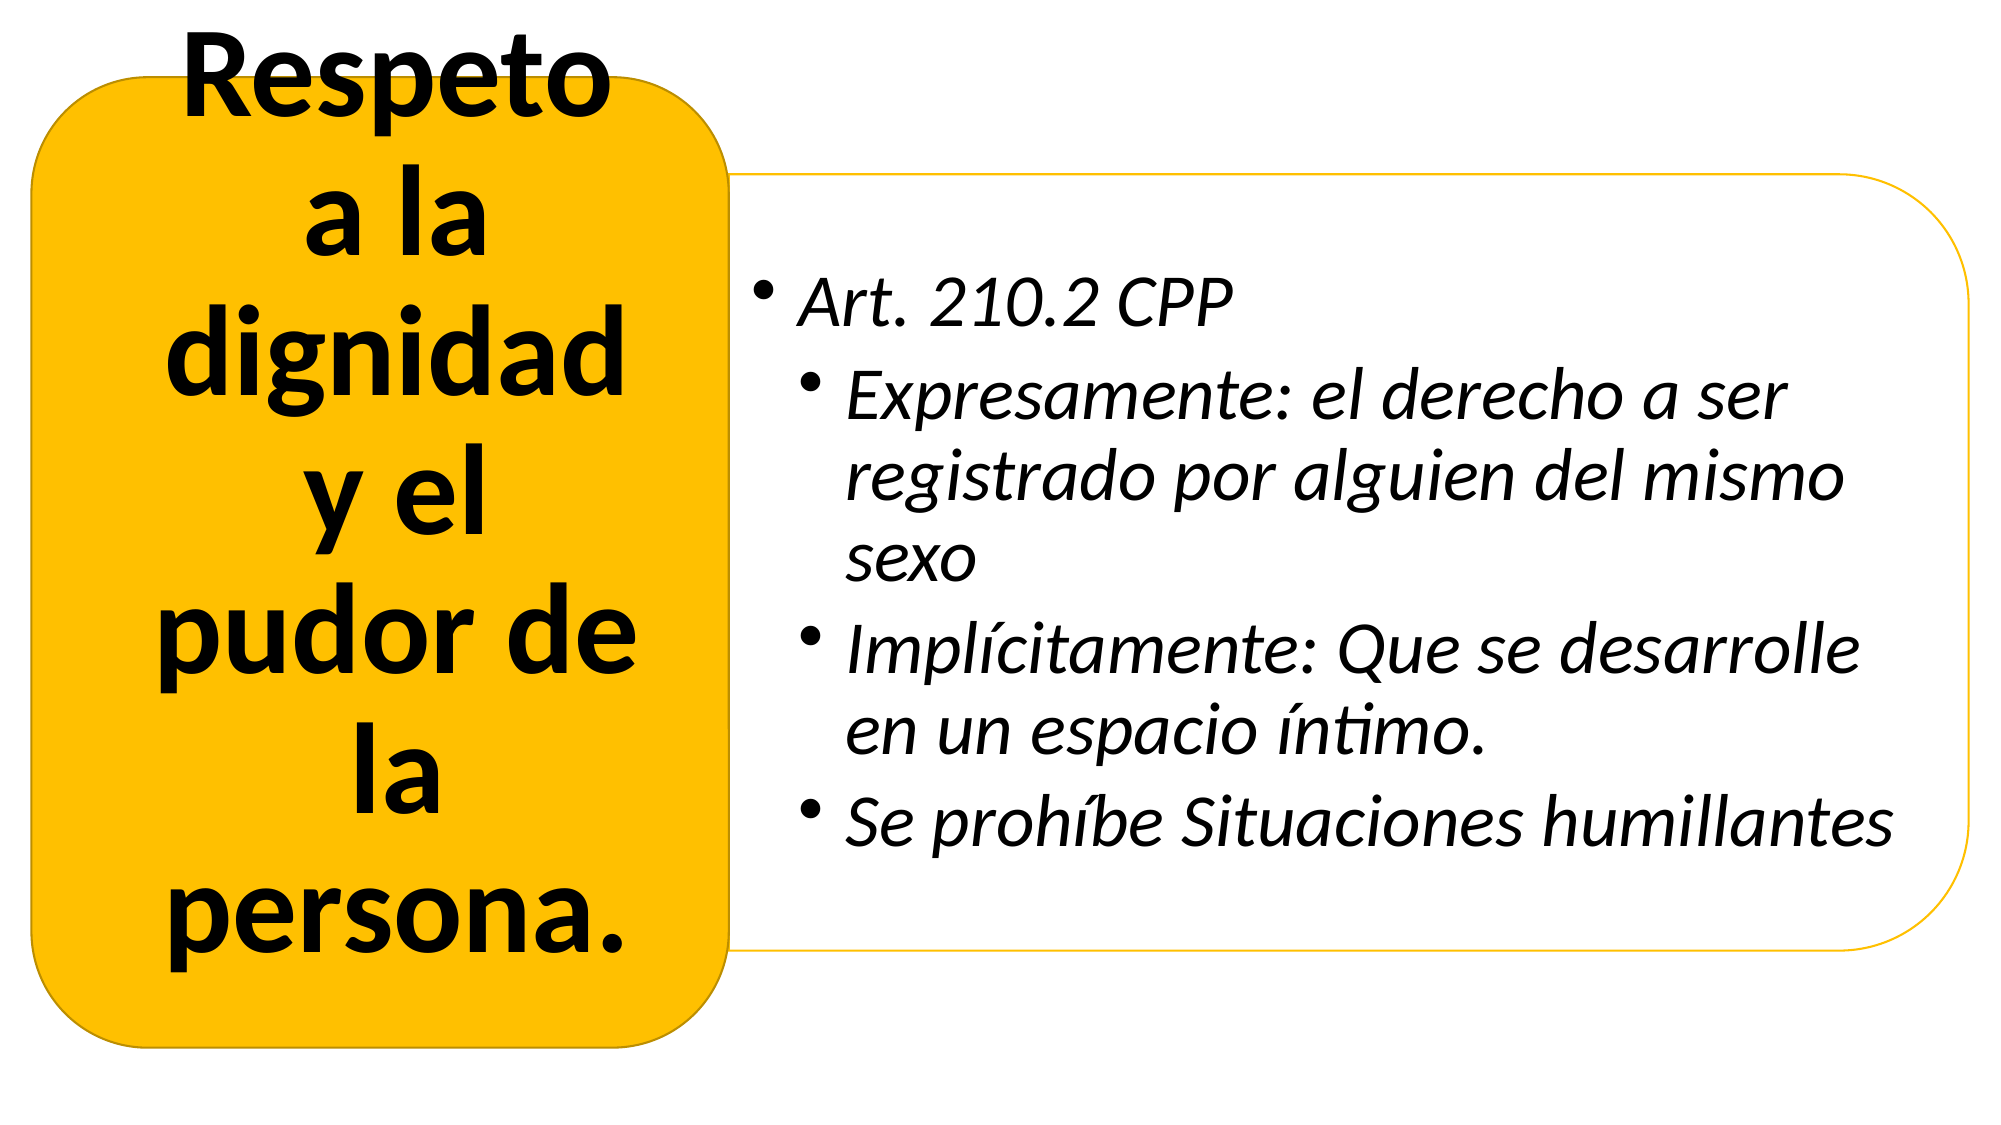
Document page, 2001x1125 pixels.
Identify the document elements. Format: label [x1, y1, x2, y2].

text_box [31, 77, 1969, 1048]
